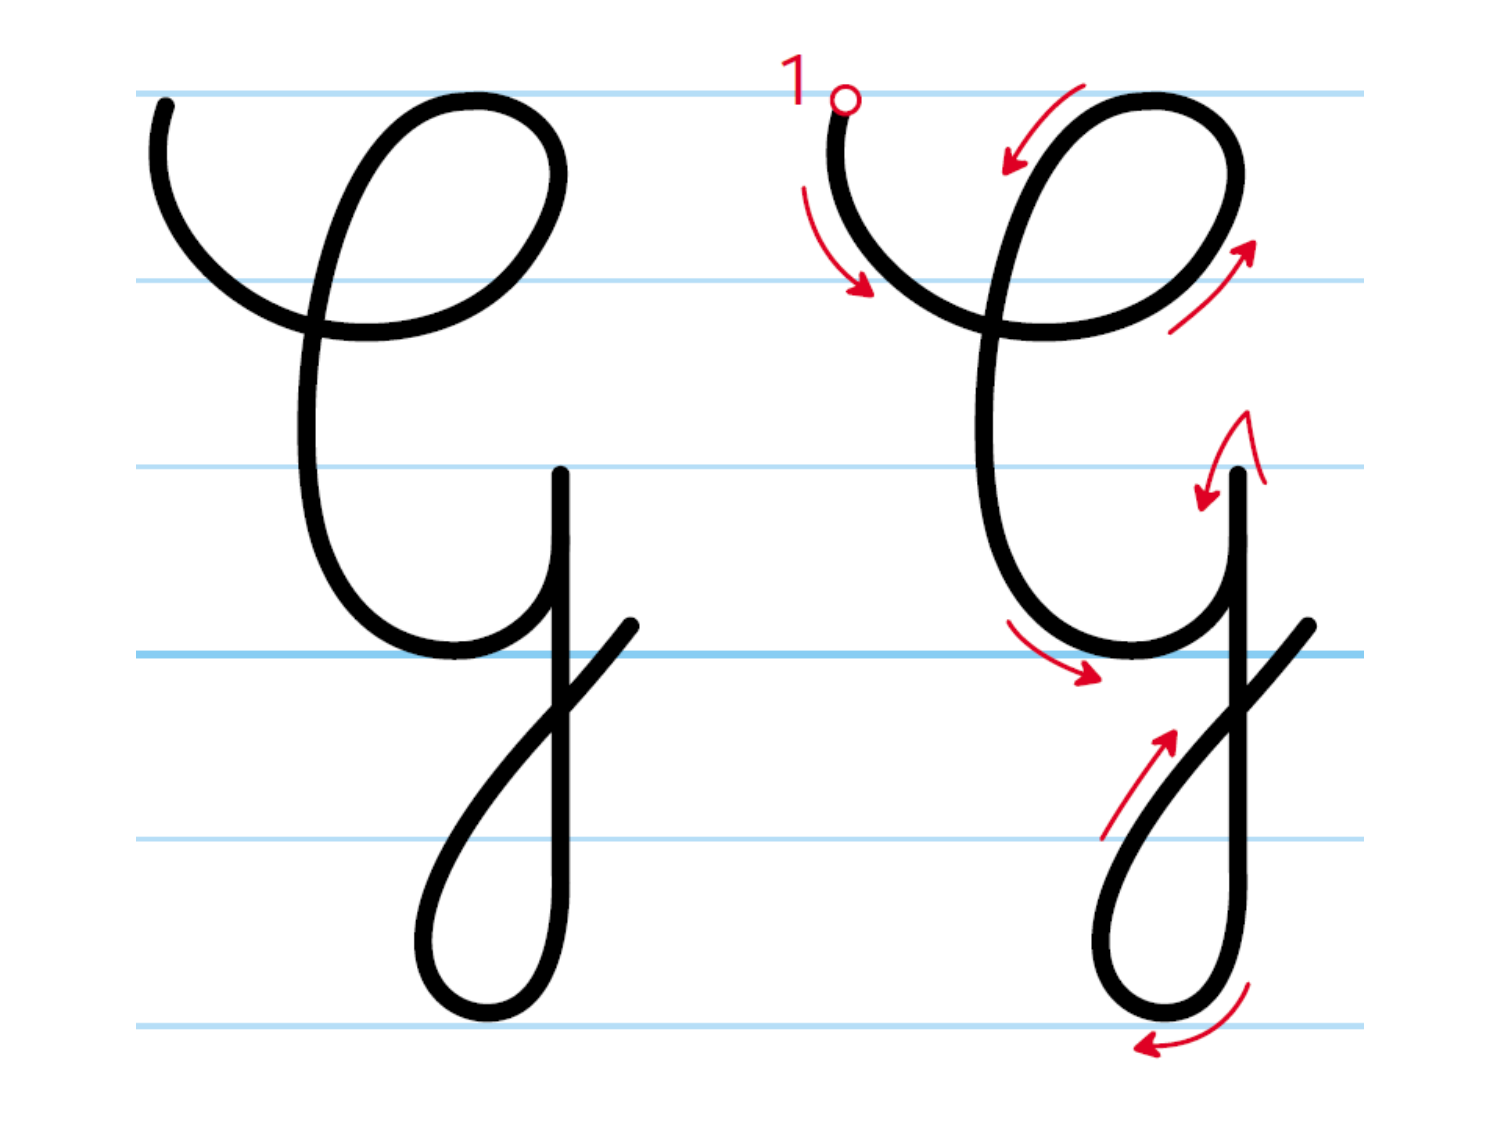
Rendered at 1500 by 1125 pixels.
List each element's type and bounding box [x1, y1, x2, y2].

picture [136, 47, 1364, 1078]
